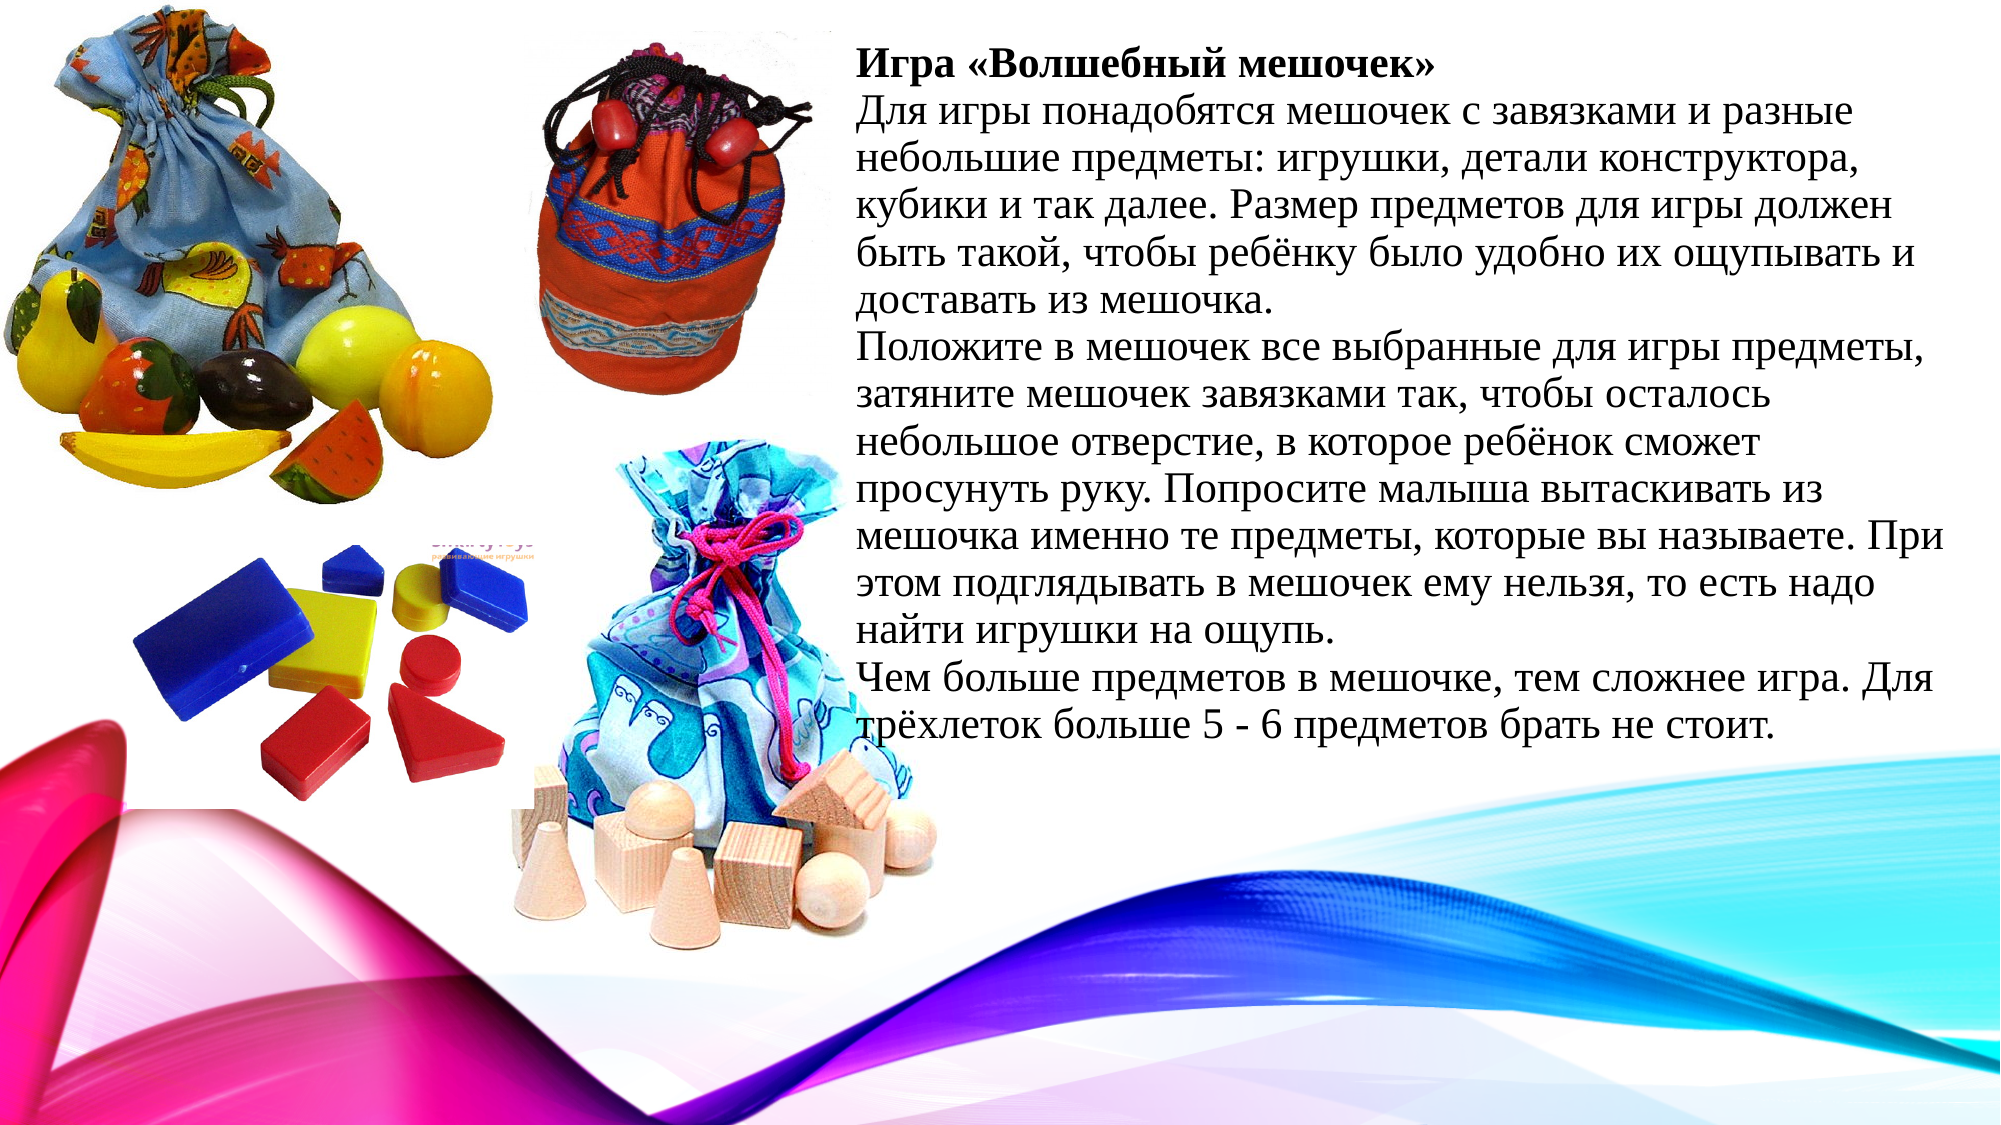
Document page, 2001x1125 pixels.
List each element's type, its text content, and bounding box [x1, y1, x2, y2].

list Игра «Волшебный мешочек» Для игры понадобятся мешочек с завязками и разные небольшие предметы: игрушки, детали конструктора, кубики и так далее. Размер предметов для игры должен быть такой, чтобы ребёнку было удобно их ощупывать и доставать из мешочка. Положите в мешочек все выбранные для игры предметы, затяните мешочек завязками так, чтобы осталось небольшое отверстие, в которое ребёнок сможет просунуть руку. Попросите малыша вытаскивать из мешочка именно те предметы, которые вы называете. При этом подглядывать в мешочек ему нельзя, то есть надо найти игрушки на ощупь. Чем больше предметов в мешочке, тем сложнее игра. Для трёхлеток больше 5 - 6 предметов брать не стоит. [840, 31, 1969, 907]
picture [1795, 1003, 1806, 1008]
picture [0, 401, 2000, 1125]
picture [523, 31, 832, 396]
picture [0, 0, 494, 506]
